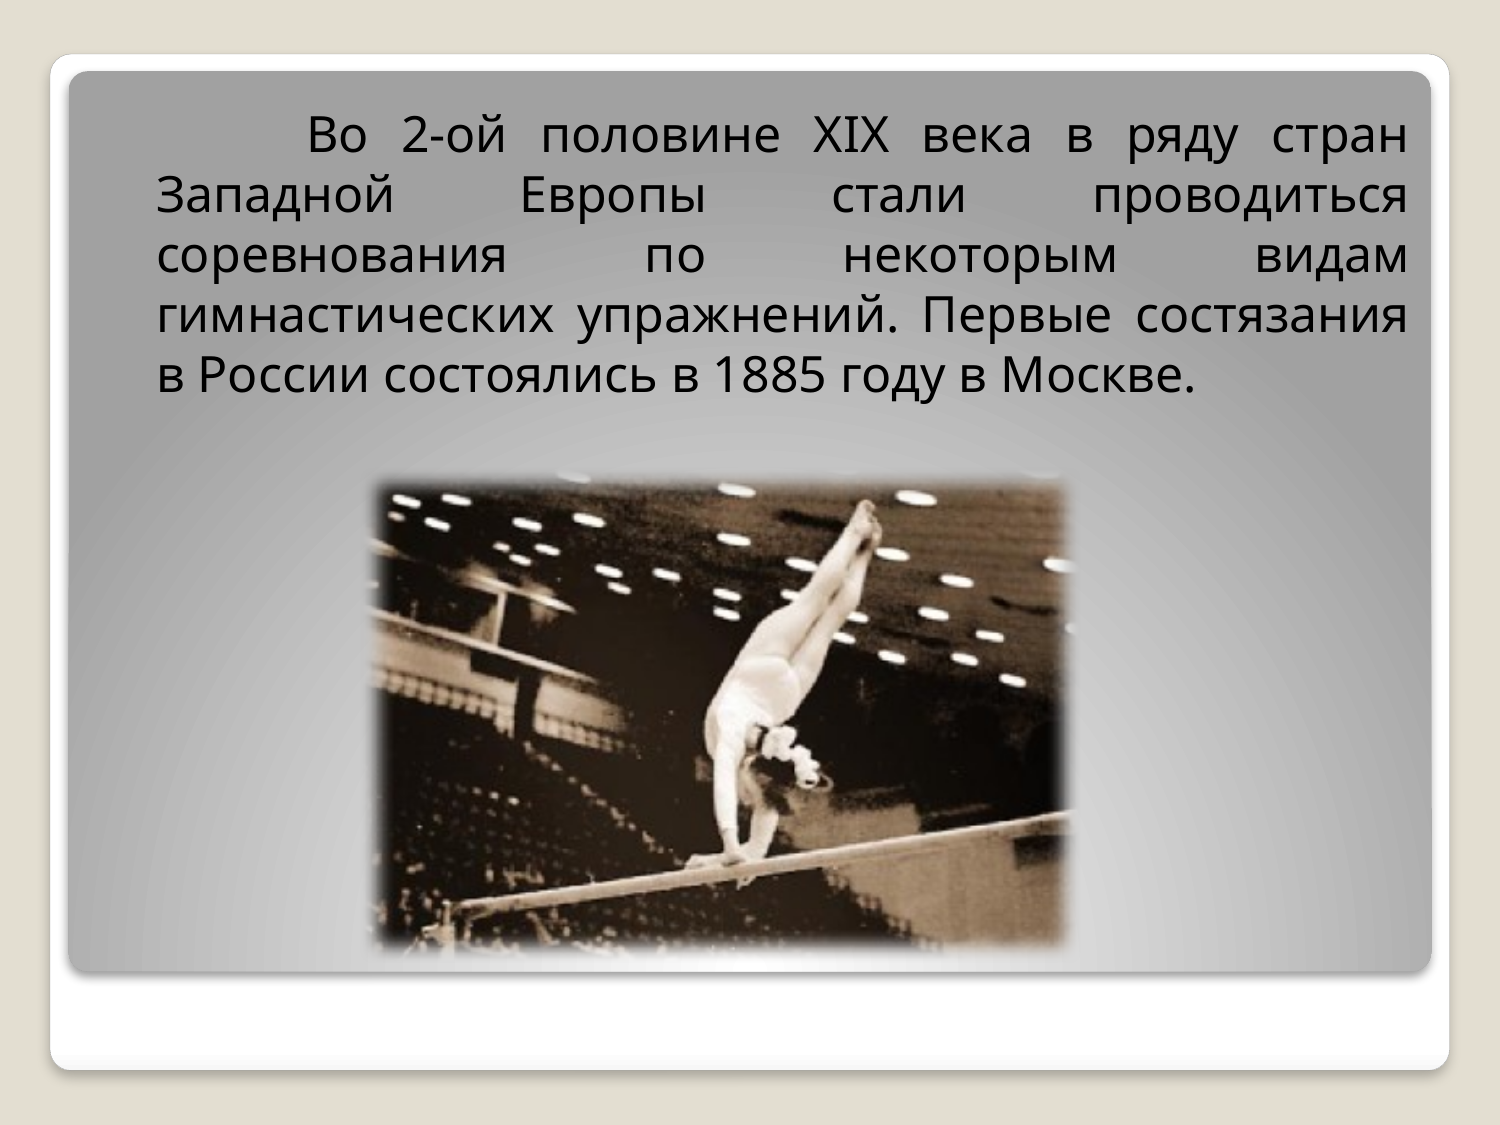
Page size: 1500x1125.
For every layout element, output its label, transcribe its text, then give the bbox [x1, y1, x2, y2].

list Во 2-ой половине XIX века в ряду стран Западной Европы стали проводиться соревнования по некоторым видам гимнастических упражнений. Первые состязания в России состоялись в 1885 году в Москве. [82, 86, 1425, 587]
picture [359, 467, 1081, 964]
